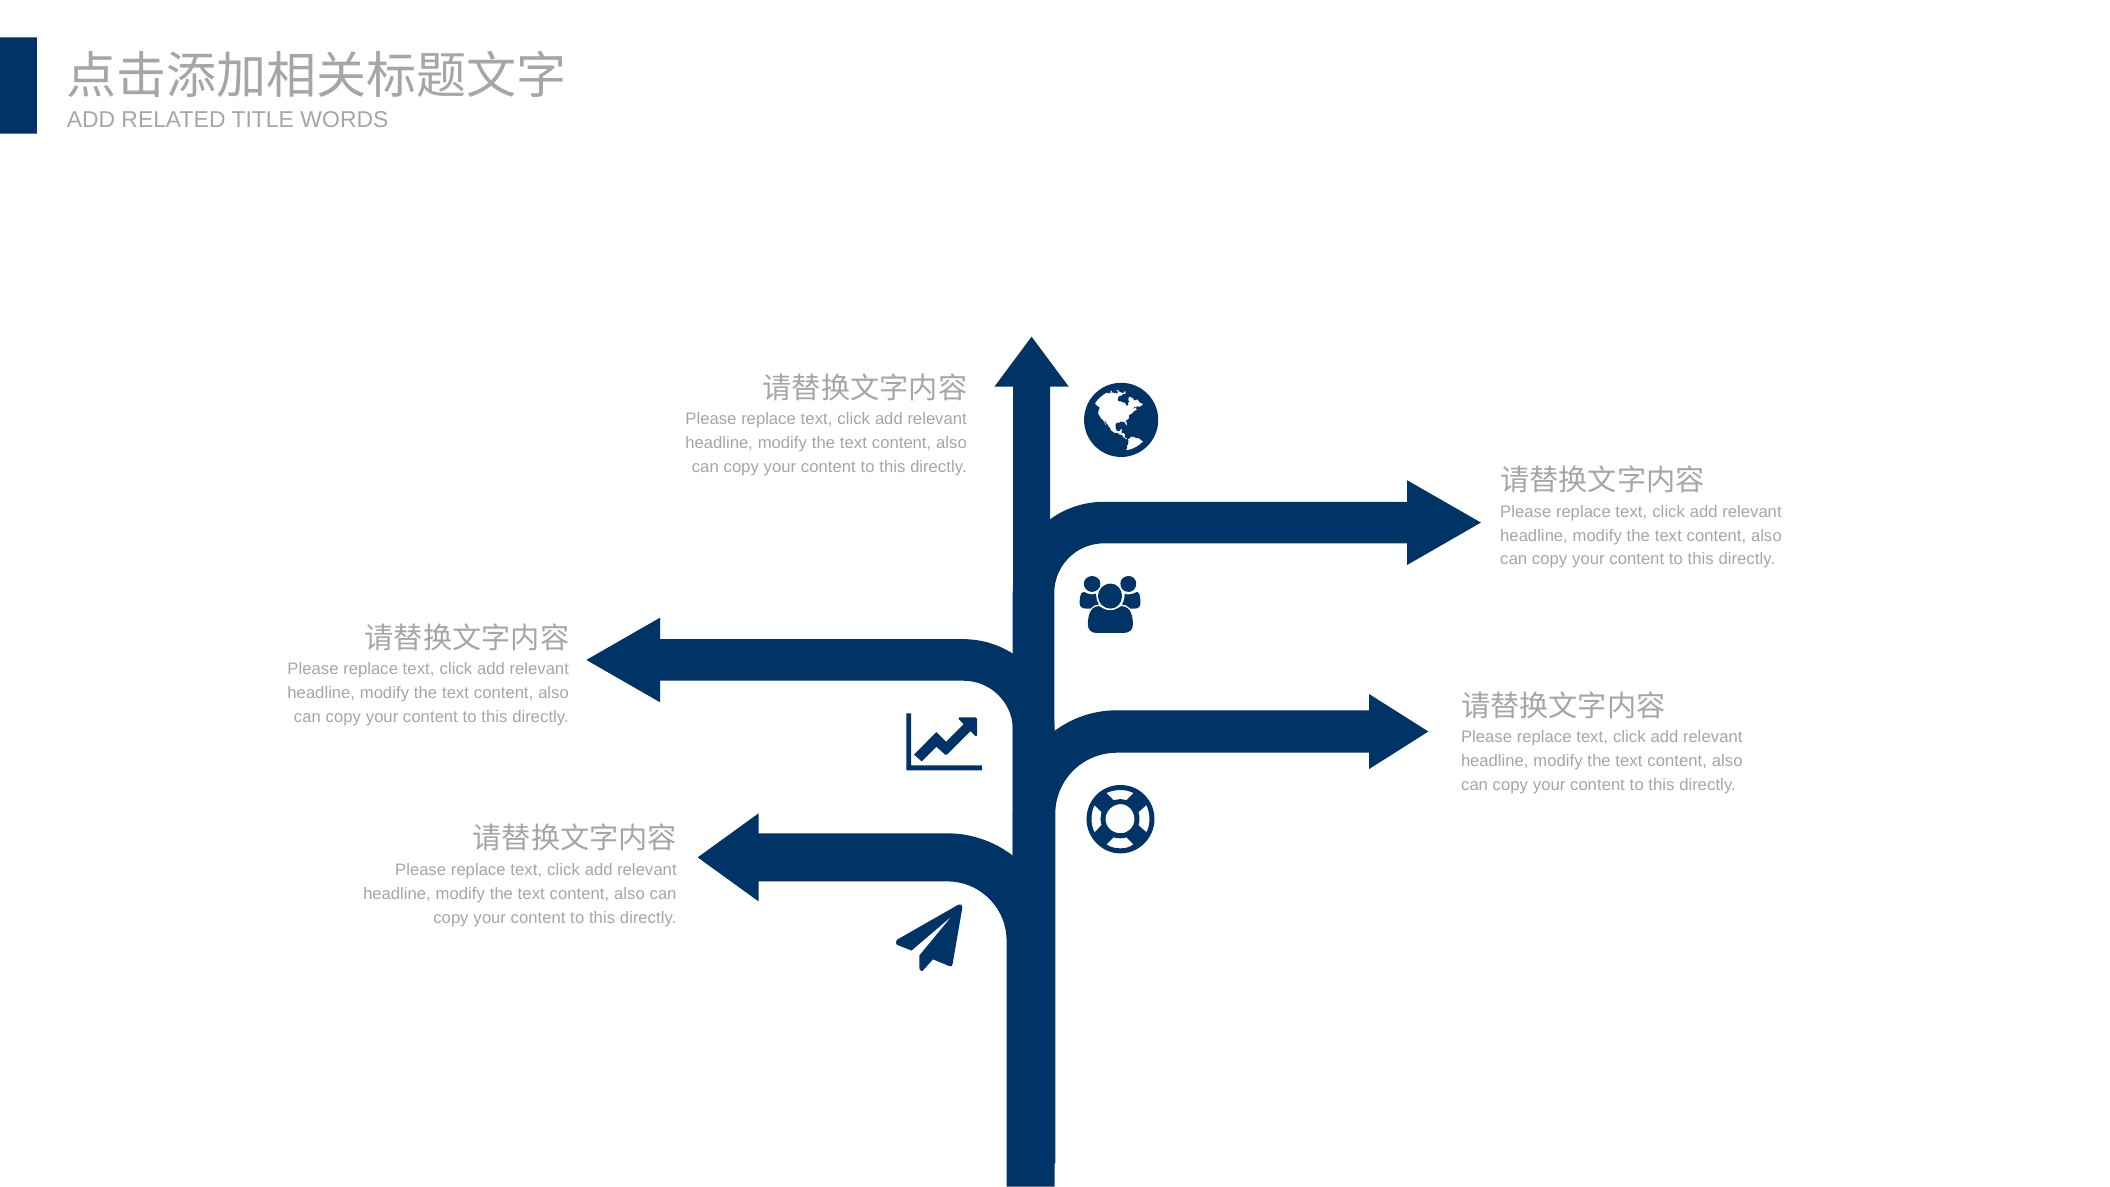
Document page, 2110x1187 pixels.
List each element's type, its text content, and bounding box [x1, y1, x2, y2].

text_box 请替换文字内容 Please replace text, click add relevant headline, modify the text content, also can copy your content to this directly. [243, 604, 585, 733]
text_box [585, 615, 1056, 810]
text_box ADD RELATED TITLE WORDS [66, 104, 389, 132]
text_box [992, 335, 1071, 585]
text_box 请替换文字内容 Please replace text, click add relevant headline, modify the text content, also can copy your content to this directly. [346, 805, 692, 934]
text_box [1086, 785, 1155, 854]
text_box 点击添加相关标题文字 [66, 43, 567, 104]
text_box [695, 811, 1056, 1187]
text_box [1011, 692, 1431, 1165]
text_box [1011, 478, 1484, 719]
text_box [0, 36, 38, 135]
text_box [1079, 576, 1141, 633]
text_box [895, 904, 963, 972]
text_box 请替换文字内容 Please replace text, click add relevant headline, modify the text content, also can copy your content to this directly. [1485, 447, 1826, 576]
text_box 请替换文字内容 Please replace text, click add relevant headline, modify the text content, also can copy your content to this directly. [641, 354, 983, 484]
text_box 请替换文字内容 Please replace text, click add relevant headline, modify the text content, also can copy your content to this directly. [1446, 672, 1787, 802]
text_box [1084, 382, 1159, 457]
text_box [906, 713, 983, 771]
